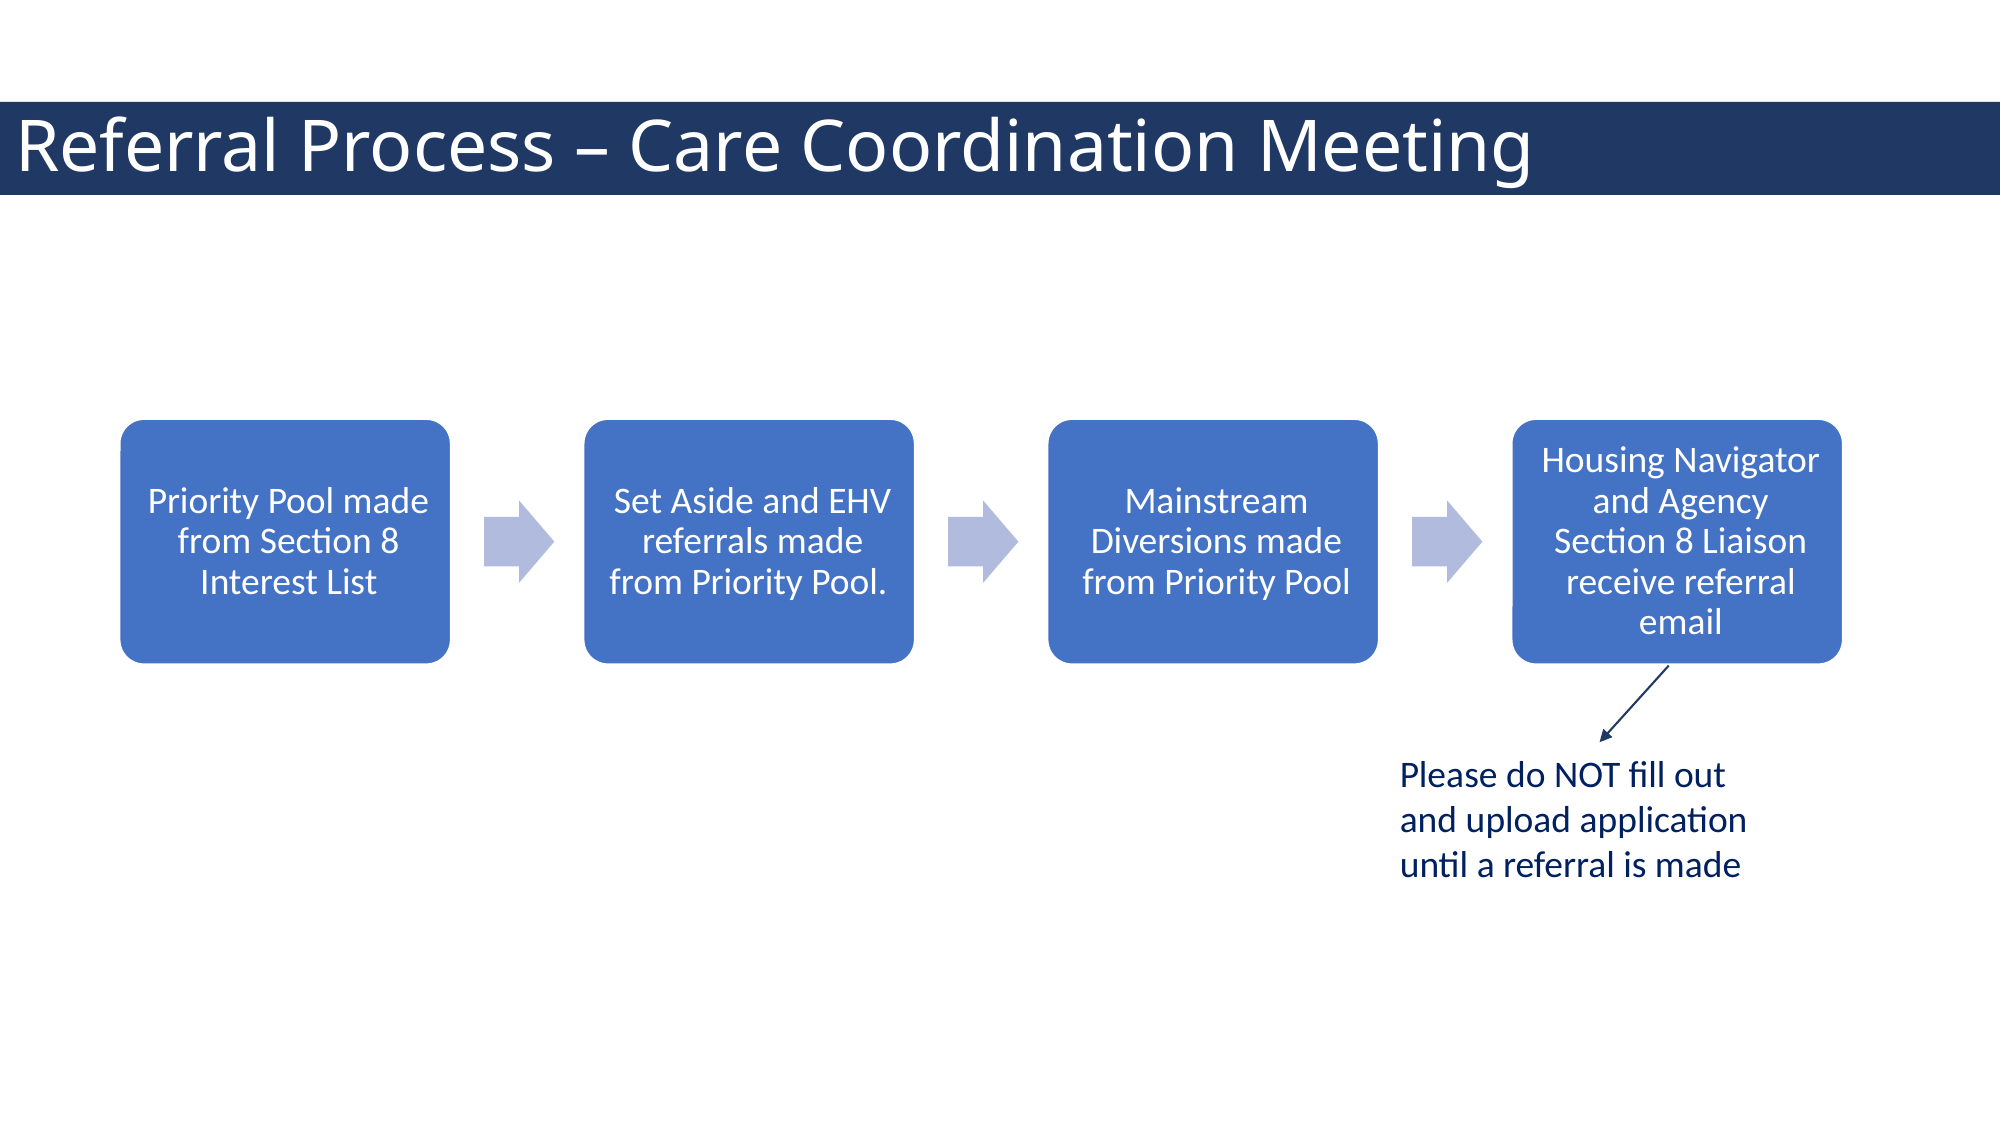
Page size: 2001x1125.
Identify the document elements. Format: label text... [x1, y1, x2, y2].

text_box Referral Process – Care Coordination Meeting [0, 101, 2000, 195]
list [118, 265, 1844, 818]
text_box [1599, 665, 1669, 743]
text_box Please do NOT fill out and upload application until a referral is made [1385, 818, 1779, 892]
